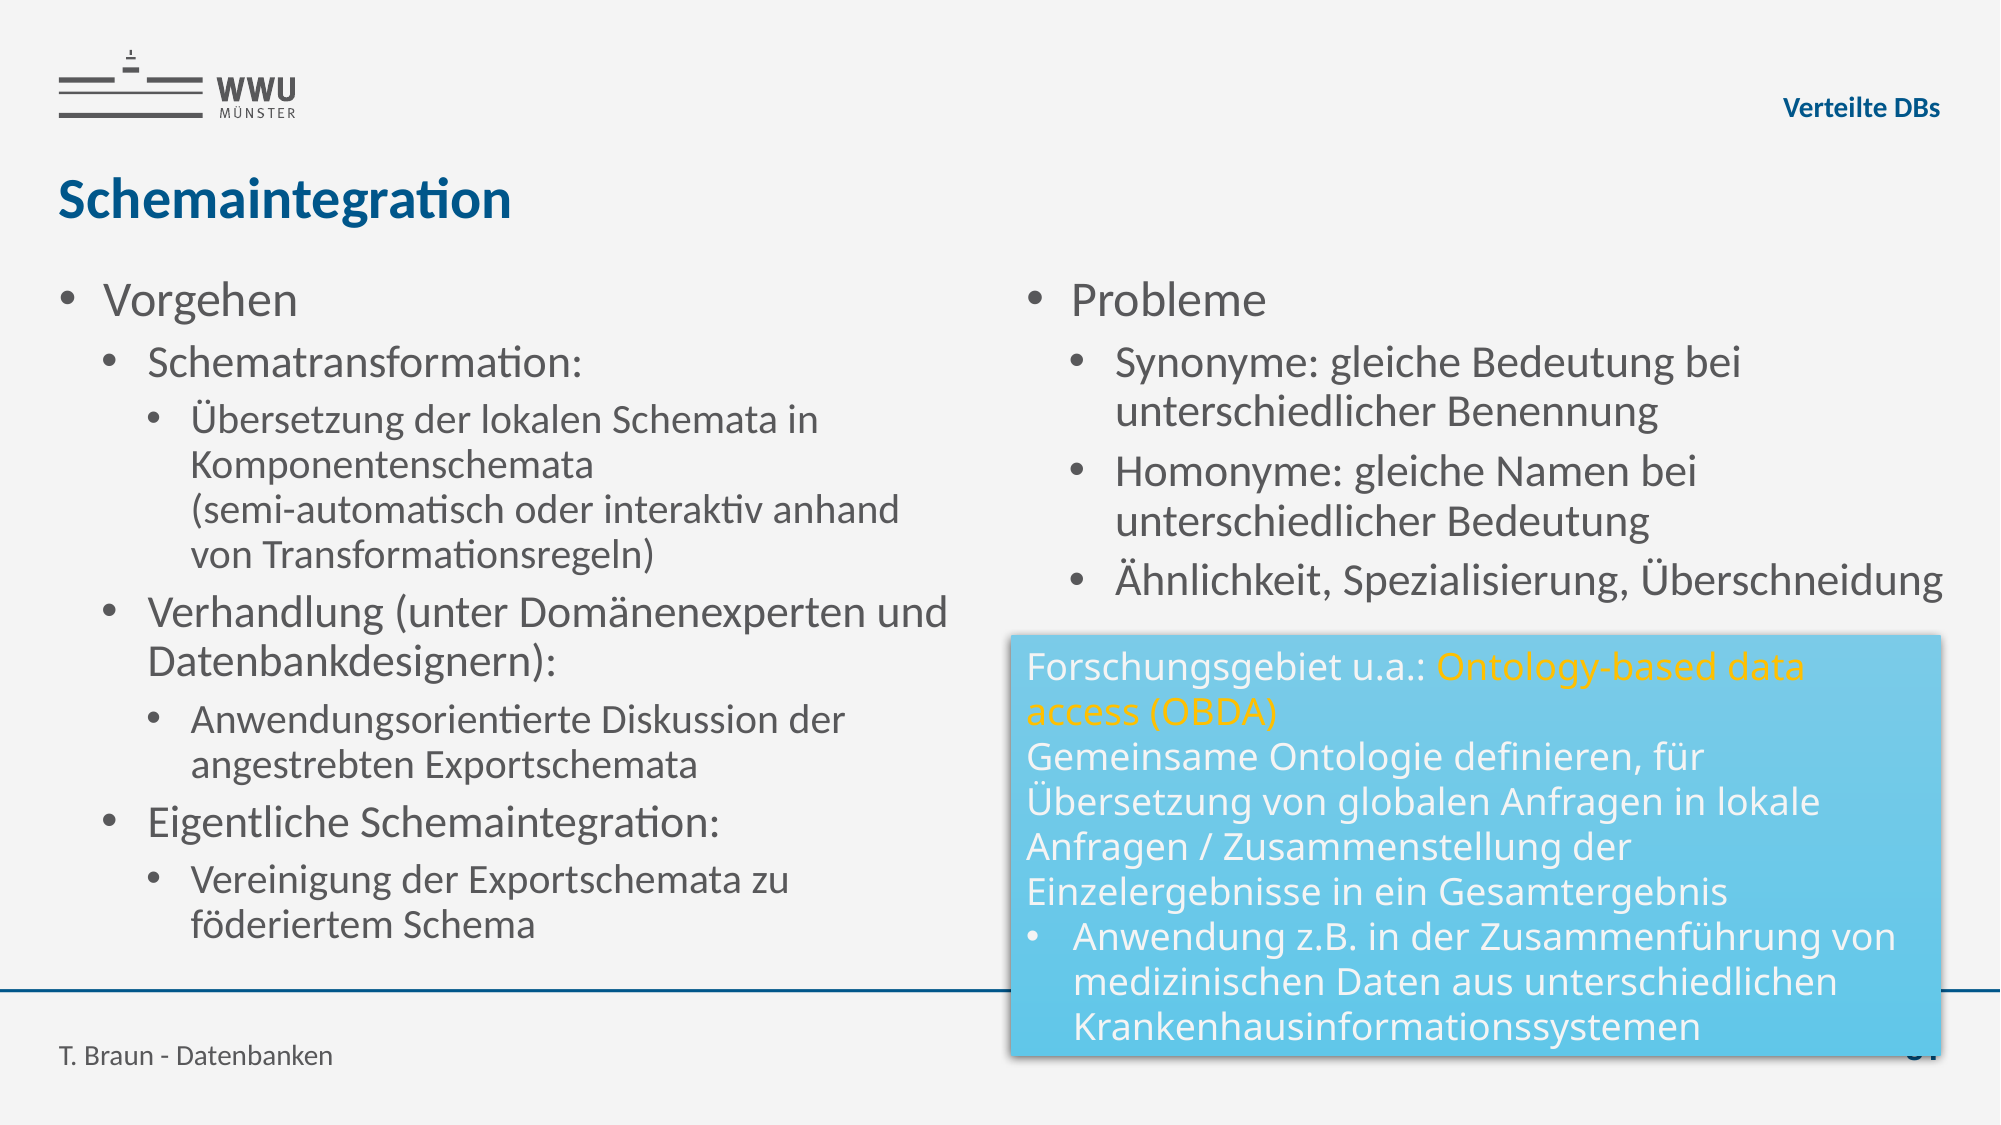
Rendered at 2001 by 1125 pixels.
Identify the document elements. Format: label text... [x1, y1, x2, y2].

slide_number Verteilte DBs [589, 63, 1941, 123]
list Probleme Synonyme: gleiche Bedeutung bei unterschiedlicher Benennung Homonyme: gleiche Namen bei unterschiedlicher Bedeutung Ähnlichkeit, Spezialisierung, Überschneidung [1026, 273, 1957, 969]
title Schemaintegration [58, 148, 1941, 243]
slide_number 81 [1822, 1065, 1941, 1072]
list Vorgehen Schematransformation: Übersetzung der lokalen Schemata in Komponentenschemata (semi-automatisch oder interaktiv anhand von Transformationsregeln) Verhandlung (unter Domänenexperten und Datenbankdesignern): Anwendungsorientierte Diskussion der angestrebten Exportschemata Eigentliche Schemaintegration: Vereinigung der Exportschemata zu föderiertem Schema [59, 273, 954, 969]
text_box Forschungsgebiet u.a.: Ontology-based data access (OBDA) Gemeinsame Ontologie definieren, für Übersetzung von globalen Anfragen in lokale Anfragen / Zusammenstellung der Einzelergebnisse in ein Gesamtergebnis Anwendung z.B. in der Zusammenführung von medizinischen Daten aus unterschiedlichen Krankenhausinformationssystemen [1011, 635, 1941, 1056]
footer T. Braun - Datenbanken [58, 1012, 1440, 1072]
